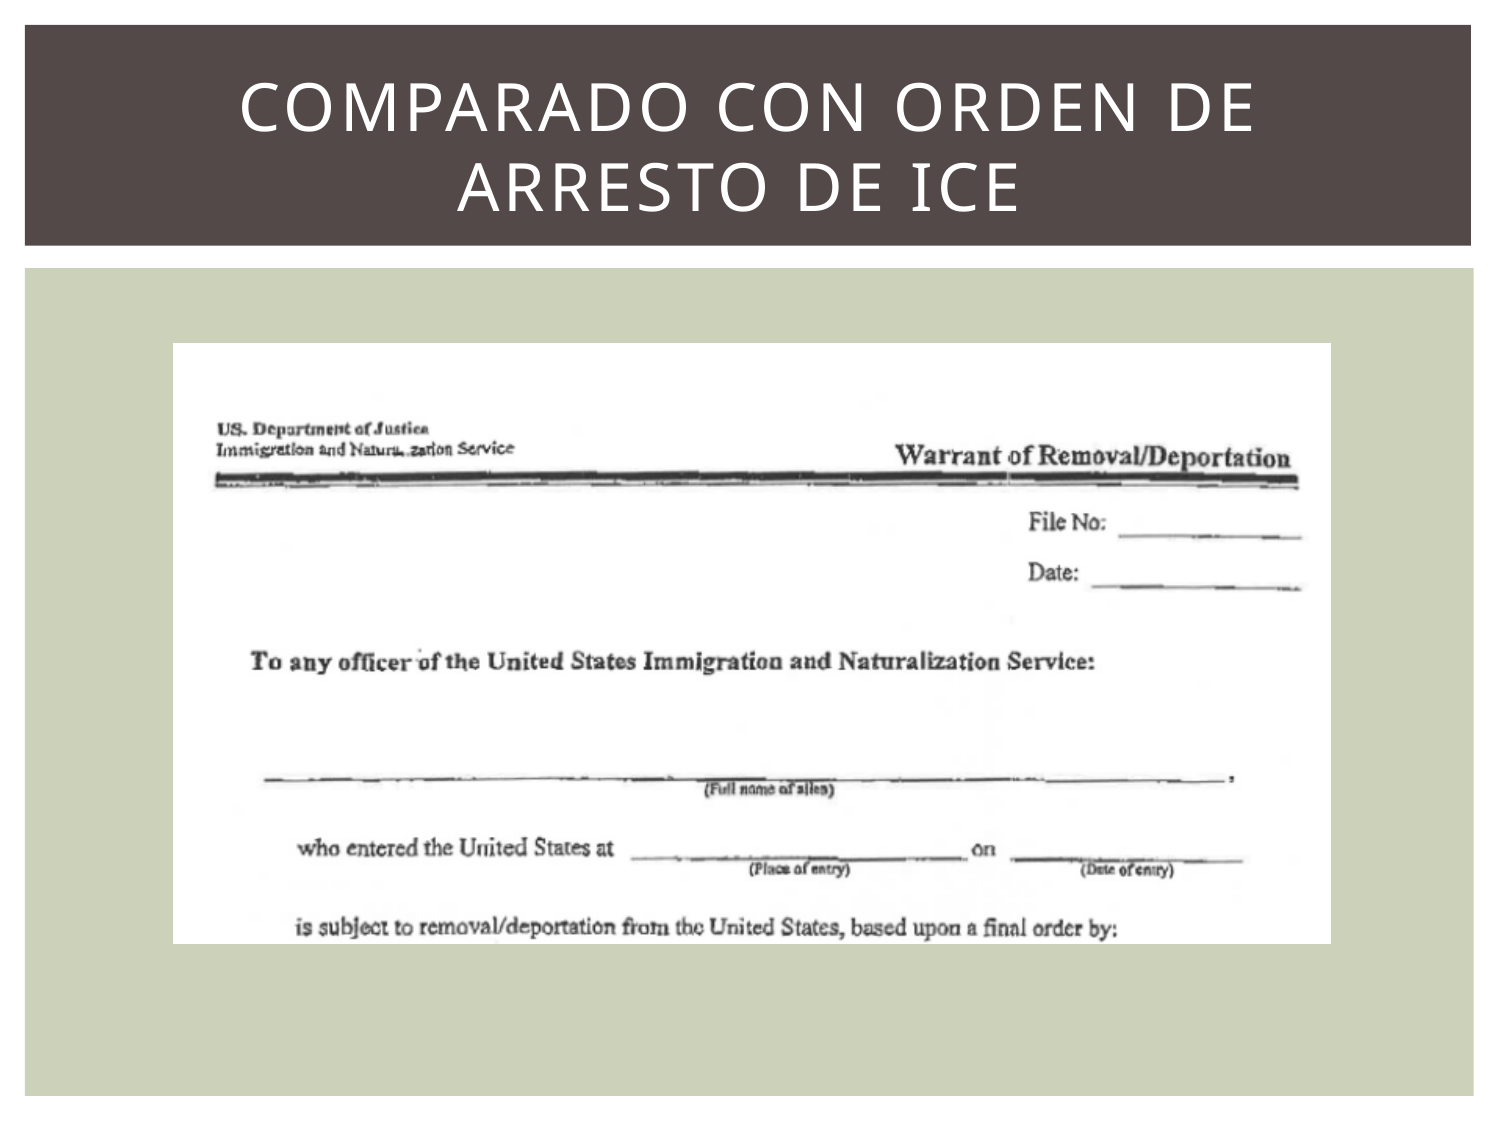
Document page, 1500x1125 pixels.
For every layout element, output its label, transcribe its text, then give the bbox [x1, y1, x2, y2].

picture [173, 343, 1331, 944]
title COMPARADO CON ORDEN DE ARRESTO DE ICE [62, 58, 1438, 232]
